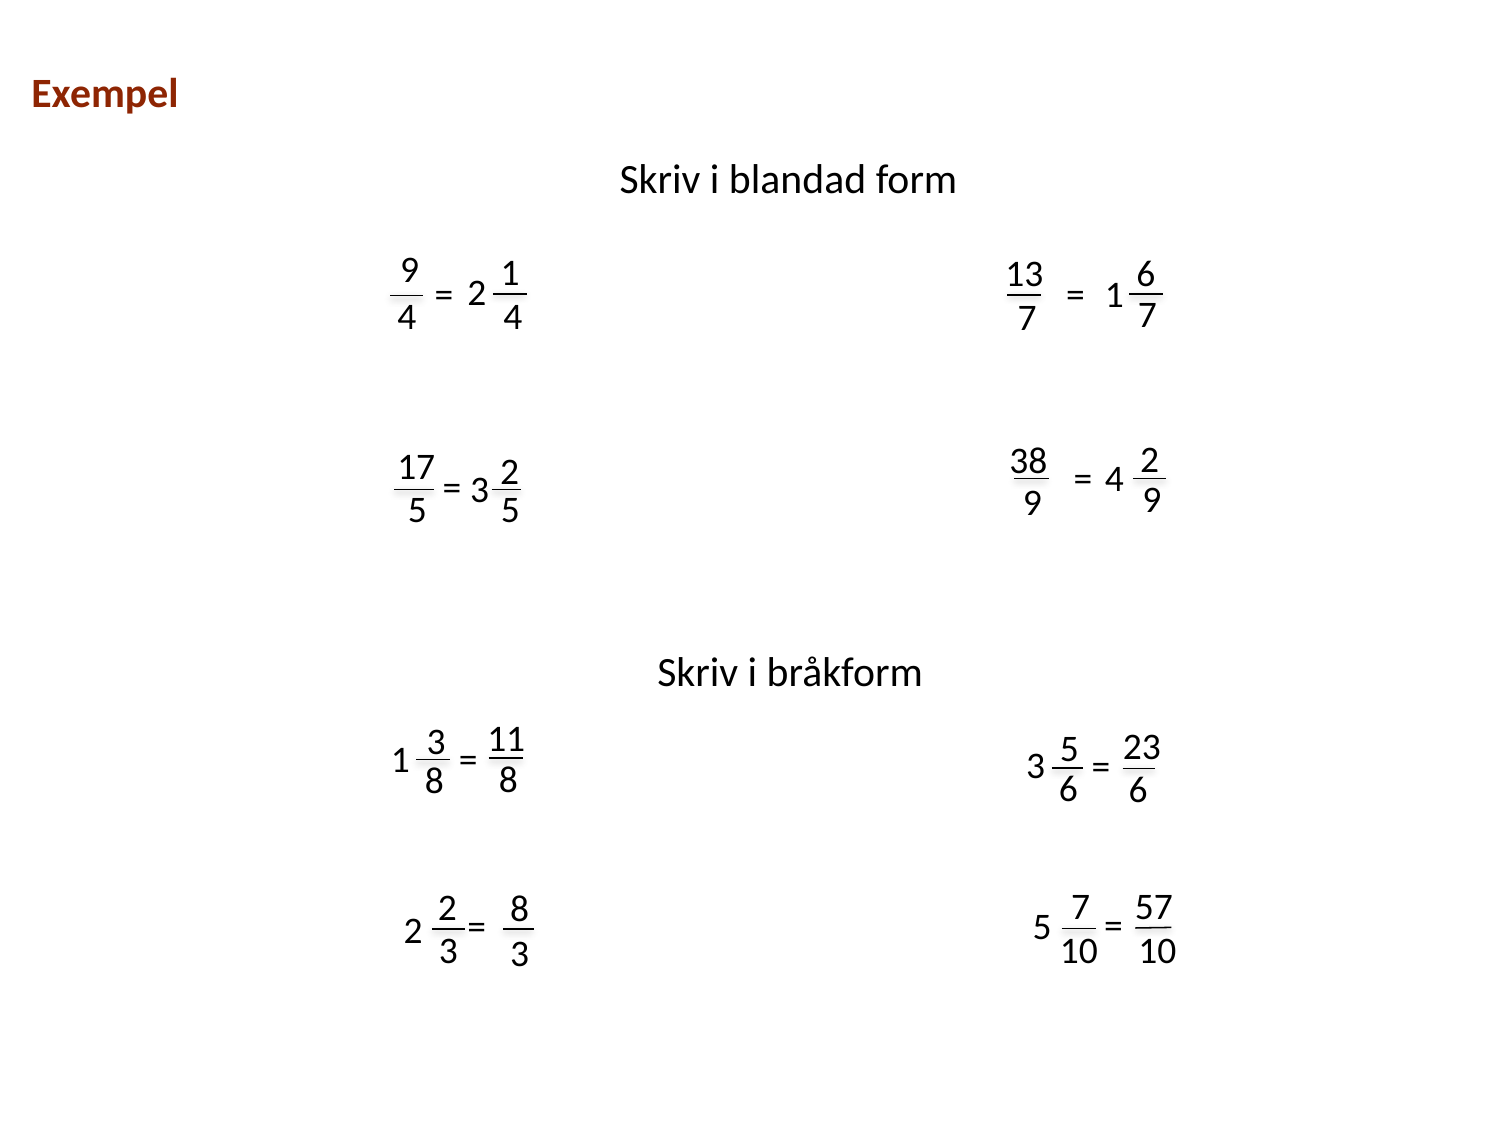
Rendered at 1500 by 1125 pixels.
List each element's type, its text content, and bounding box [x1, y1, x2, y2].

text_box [1110, 874, 1192, 980]
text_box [461, 439, 536, 539]
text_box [993, 428, 1094, 532]
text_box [1098, 714, 1177, 819]
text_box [381, 434, 477, 539]
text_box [486, 876, 545, 983]
text_box Skriv i blandad form [604, 144, 973, 209]
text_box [394, 875, 487, 980]
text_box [381, 237, 469, 346]
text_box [381, 709, 459, 810]
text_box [1096, 427, 1178, 529]
text_box Skriv i bråkform [642, 637, 938, 703]
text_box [463, 706, 542, 809]
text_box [458, 239, 541, 346]
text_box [1017, 716, 1094, 818]
text_box Exempel [16, 58, 194, 123]
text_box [989, 241, 1094, 347]
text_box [1096, 241, 1173, 344]
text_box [1023, 874, 1109, 980]
